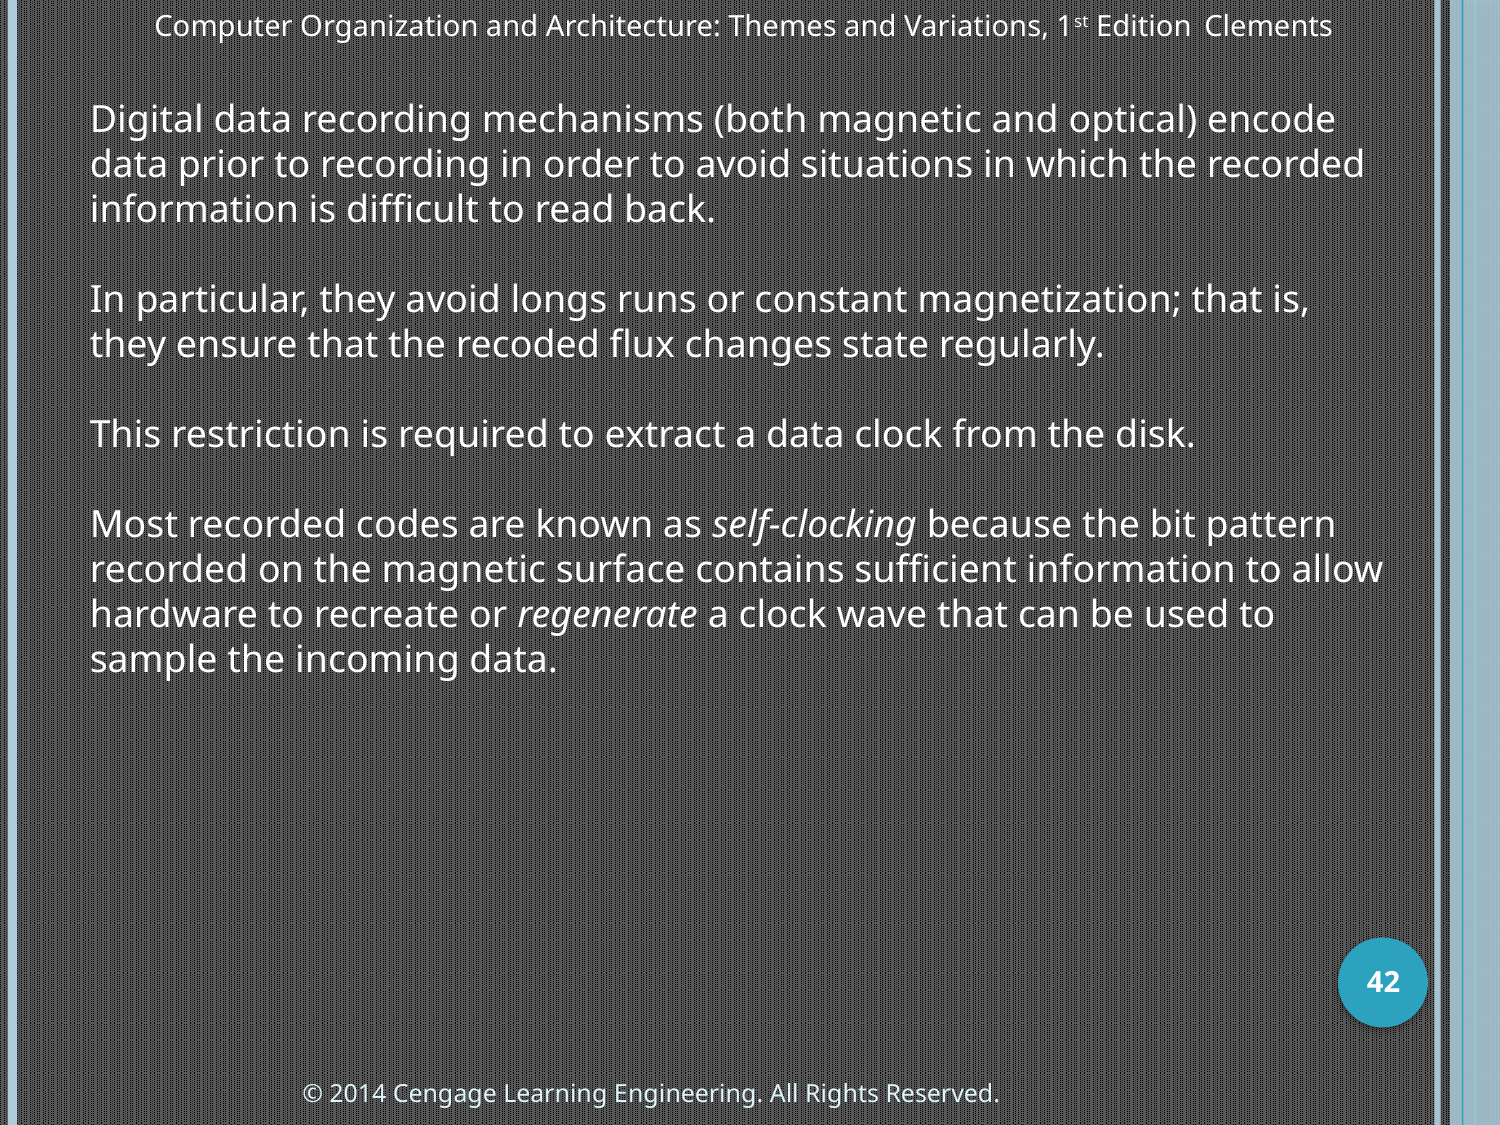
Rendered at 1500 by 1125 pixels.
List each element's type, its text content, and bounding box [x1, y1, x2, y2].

text_box Computer Organization and Architecture: Themes and Variations, 1st Edition Clements [50, 0, 1438, 50]
slide_number 42 [1333, 940, 1434, 1027]
text_box Digital data recording mechanisms (both magnetic and optical) encode data prior to recording in order to avoid situations in which the recorded information is difficult to read back. In particular, they avoid longs runs or constant magnetization; that is, they ensure that the recoded flux changes state regularly. This restriction is required to extract a data clock from the disk. Most recorded codes are known as self-clocking because the bit pattern recorded on the magnetic surface contains sufficient information to allow hardware to recreate or regenerate a clock wave that can be used to sample the incoming data. [74, 87, 1413, 688]
footer © 2014 Cengage Learning Engineering. All Rights Reserved. [287, 1065, 1138, 1125]
